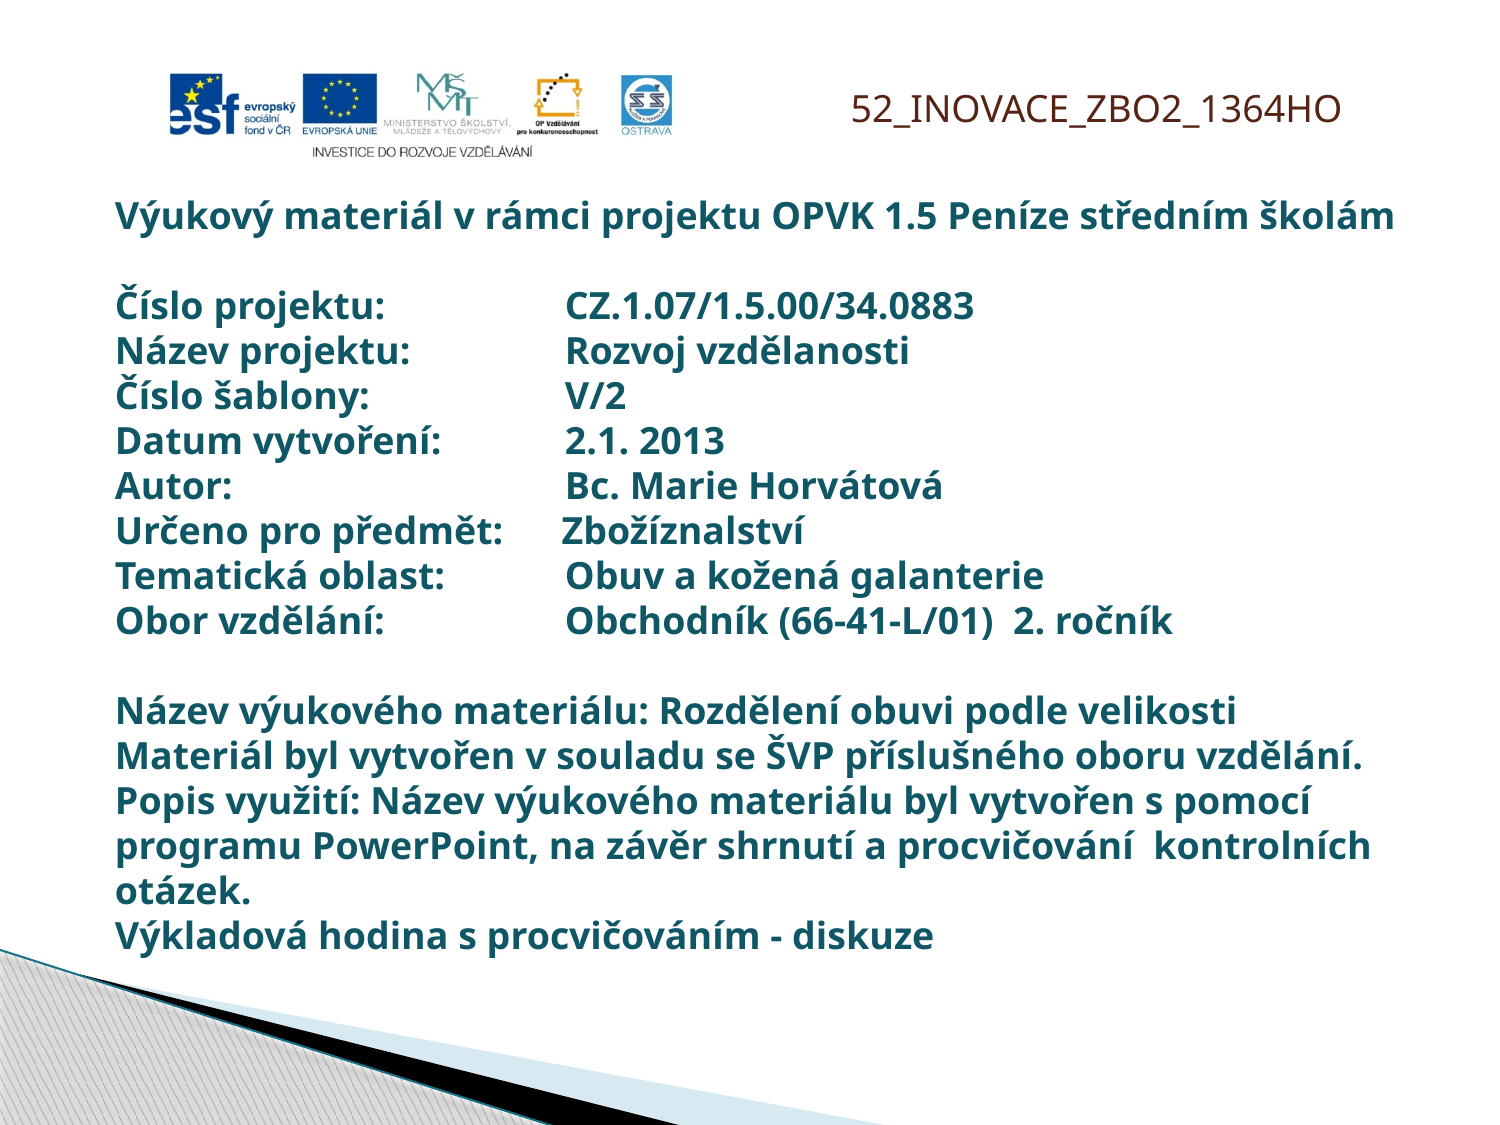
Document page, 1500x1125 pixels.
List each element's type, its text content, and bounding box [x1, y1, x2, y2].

text_box Výukový materiál v rámci projektu OPVK 1.5 Peníze středním školám Číslo projektu: CZ.1.07/1.5.00/34.0883 Název projektu: Rozvoj vzdělanosti Číslo šablony: V/2 Datum vytvoření: 2.1. 2013 Autor: Bc. Marie Horvátová Určeno pro předmět: Zbožíznalství Tematická oblast: Obuv a kožená galanterie Obor vzdělání: Obchodník (66-41-L/01) 2. ročník Název výukového materiálu: Rozdělení obuvi podle velikosti Materiál byl vytvořen v souladu se ŠVP příslušného oboru vzdělání. Popis využití: Název výukového materiálu byl vytvořen s pomocí programu PowerPoint, na závěr shrnutí a procvičování kontrolních otázek. Výkladová hodina s procvičováním - diskuze [100, 184, 1436, 1100]
picture [147, 54, 694, 172]
text_box 52_INOVACE_ZBO2_1364HO [835, 78, 1358, 138]
